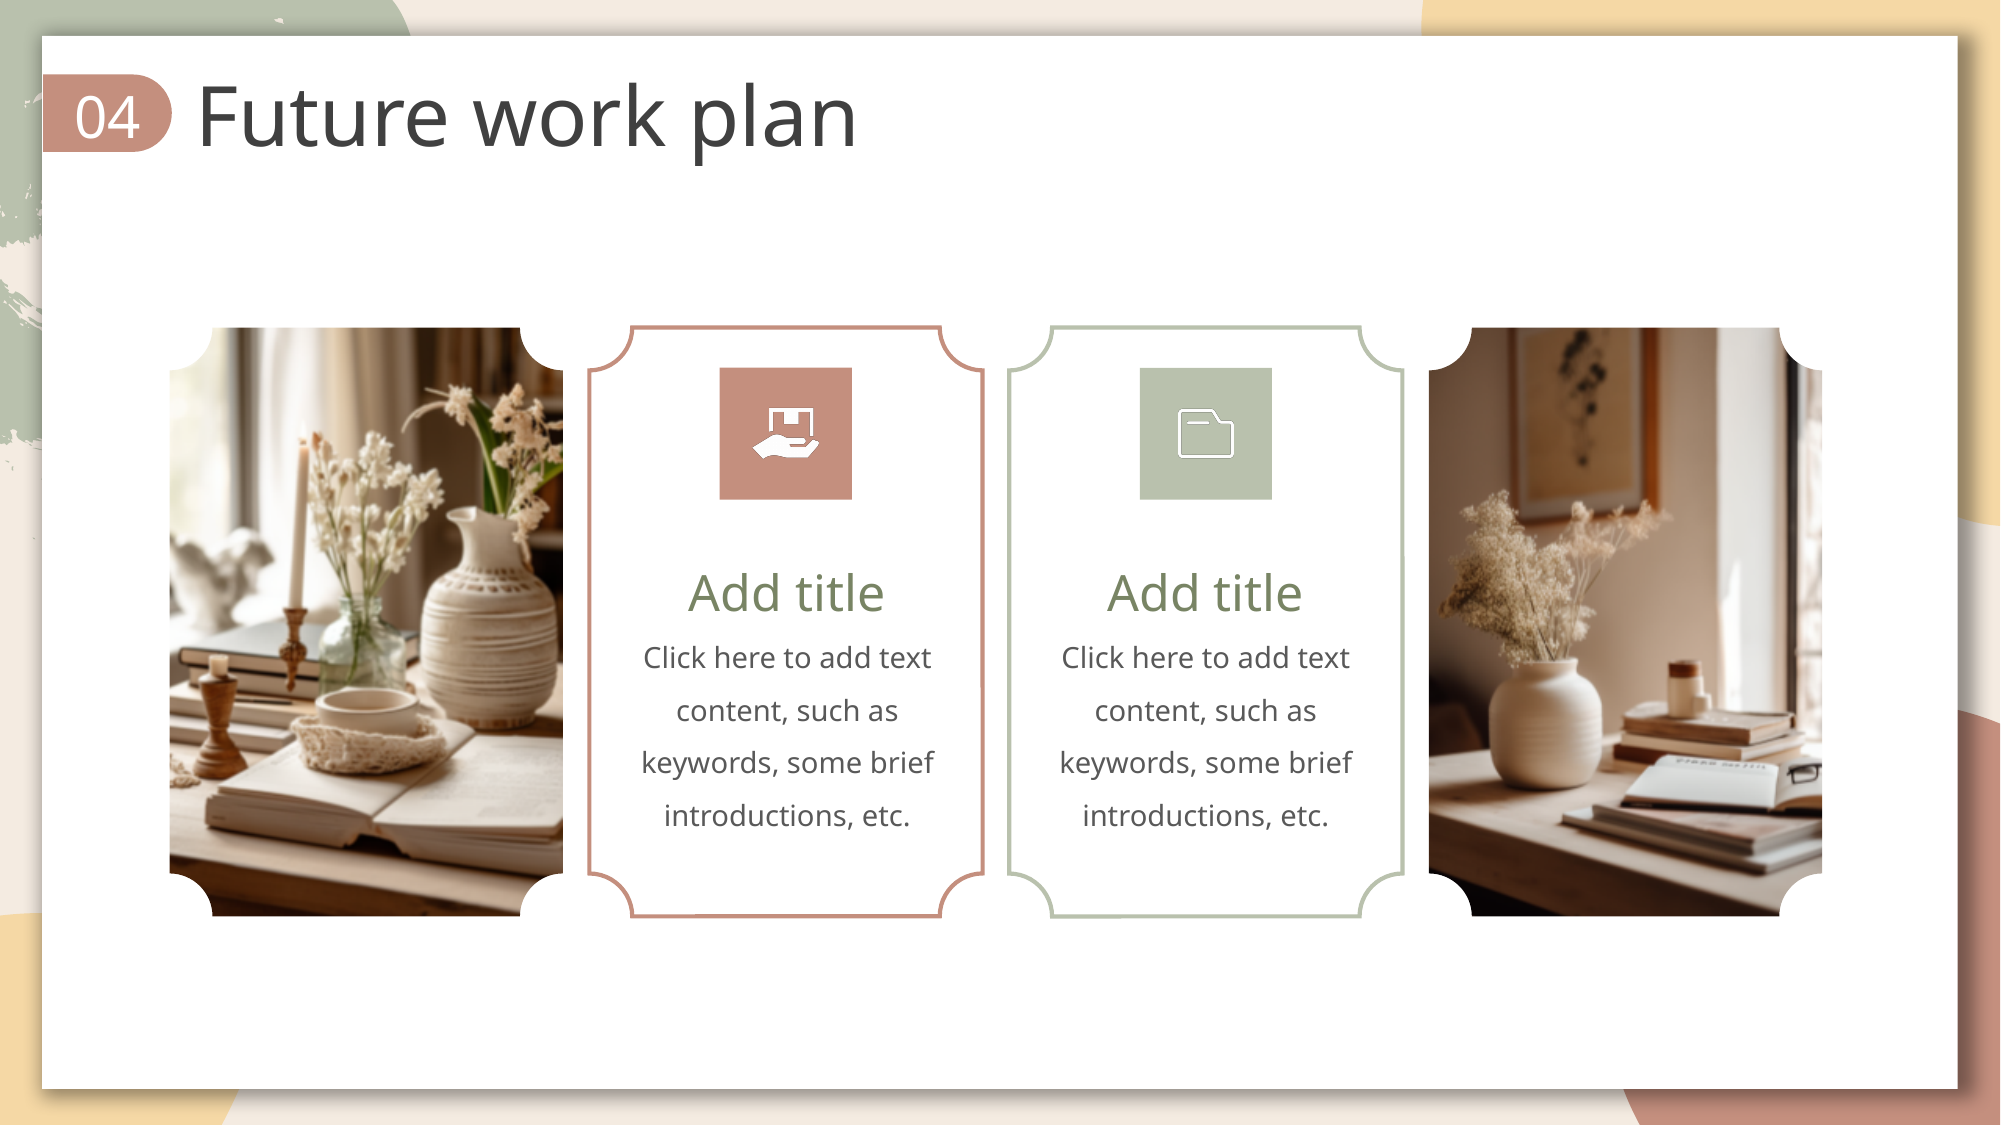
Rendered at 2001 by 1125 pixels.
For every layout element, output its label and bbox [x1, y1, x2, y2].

text_box [169, 327, 1823, 917]
text_box [43, 63, 897, 163]
